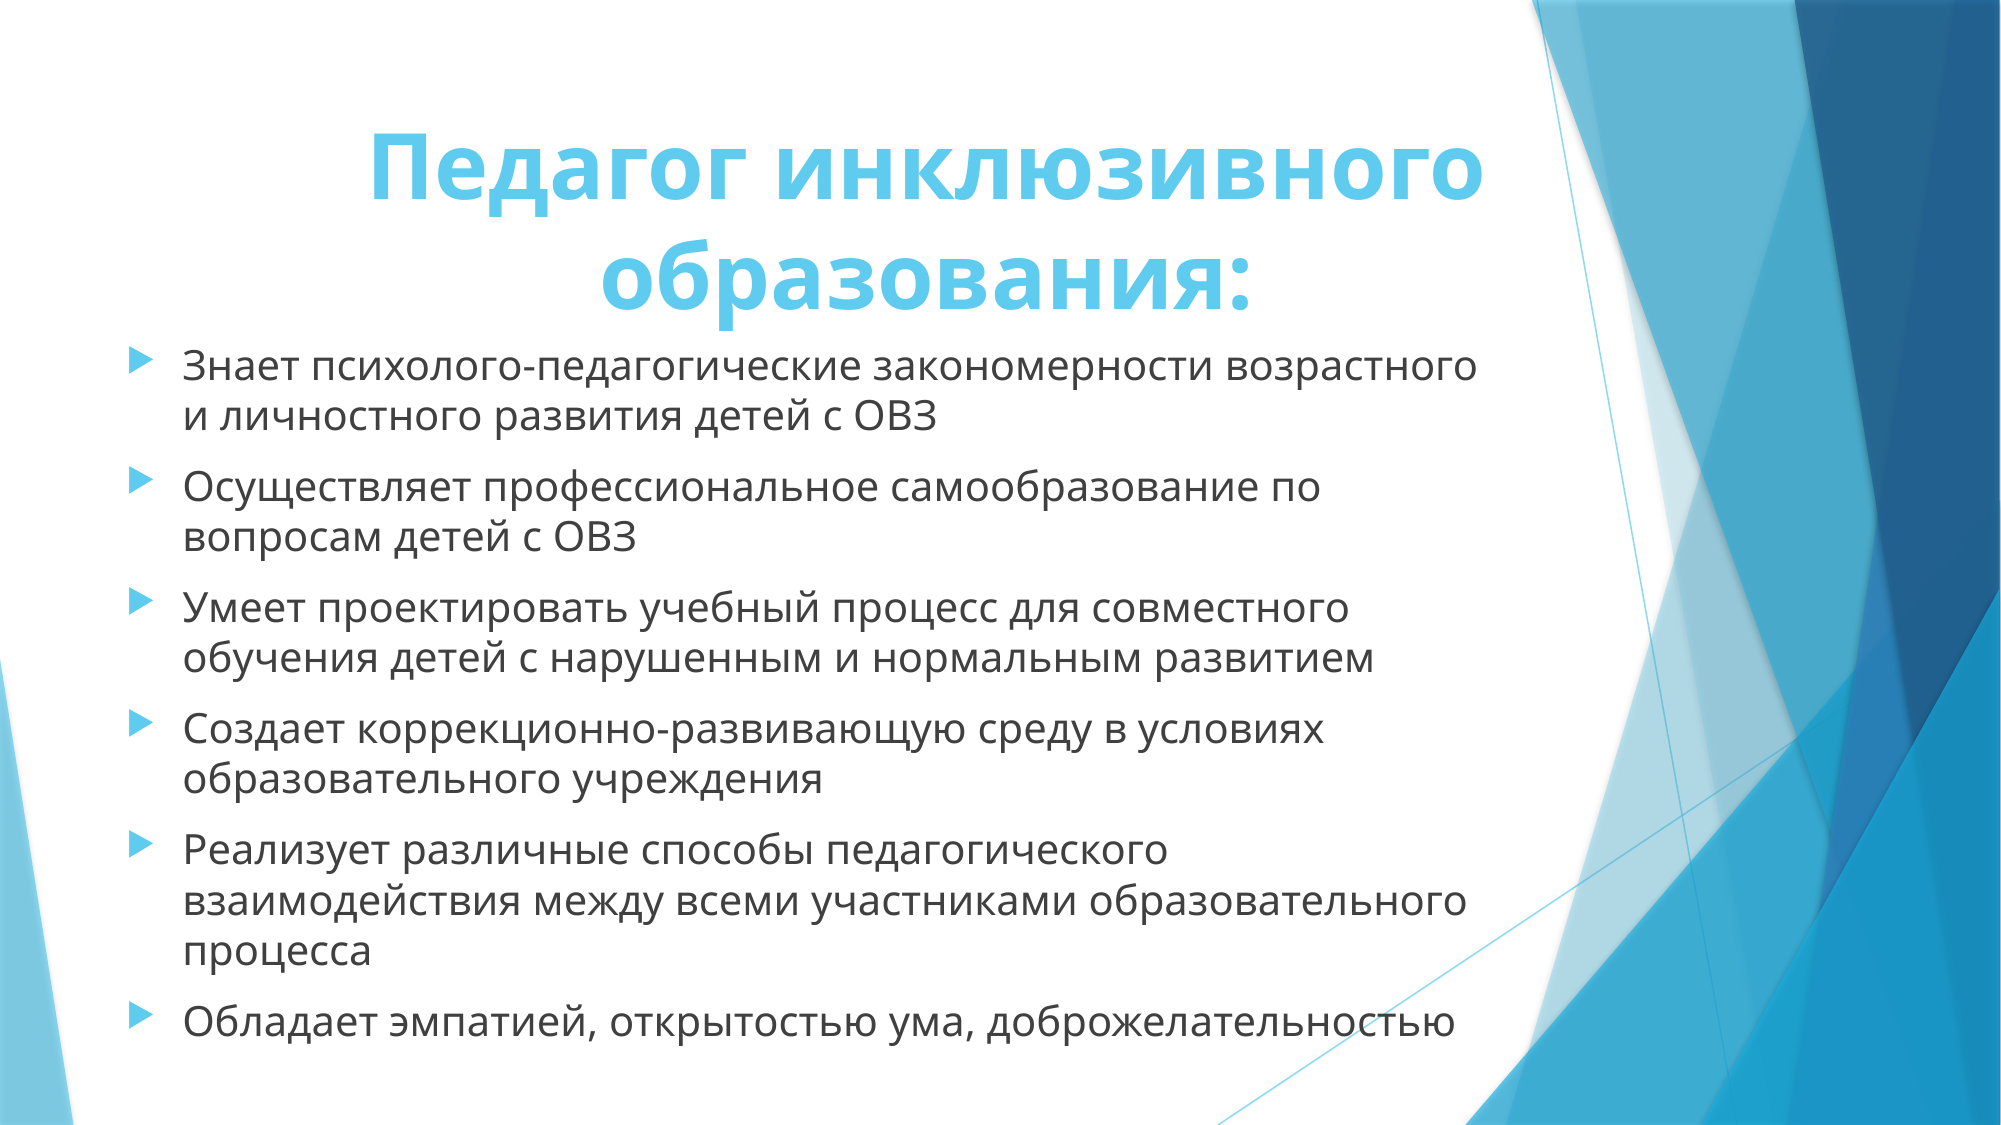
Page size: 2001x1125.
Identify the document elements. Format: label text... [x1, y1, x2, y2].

title Педагог инклюзивного образования: [111, 99, 1744, 317]
list Знает психолого-педагогические закономерности возрастного и личностного развития детей с ОВЗ Осуществляет профессиональное самообразование по вопросам детей с ОВЗ Умеет проектировать учебный процесс для совместного обучения детей с нарушенным и нормальным развитием Создает коррекционно-развивающую среду в условиях образовательного учреждения Реализует различные способы педагогического взаимодействия между всеми участниками образовательного процесса Обладает эмпатией, открытостью ума, доброжелательностью [111, 331, 1522, 1125]
